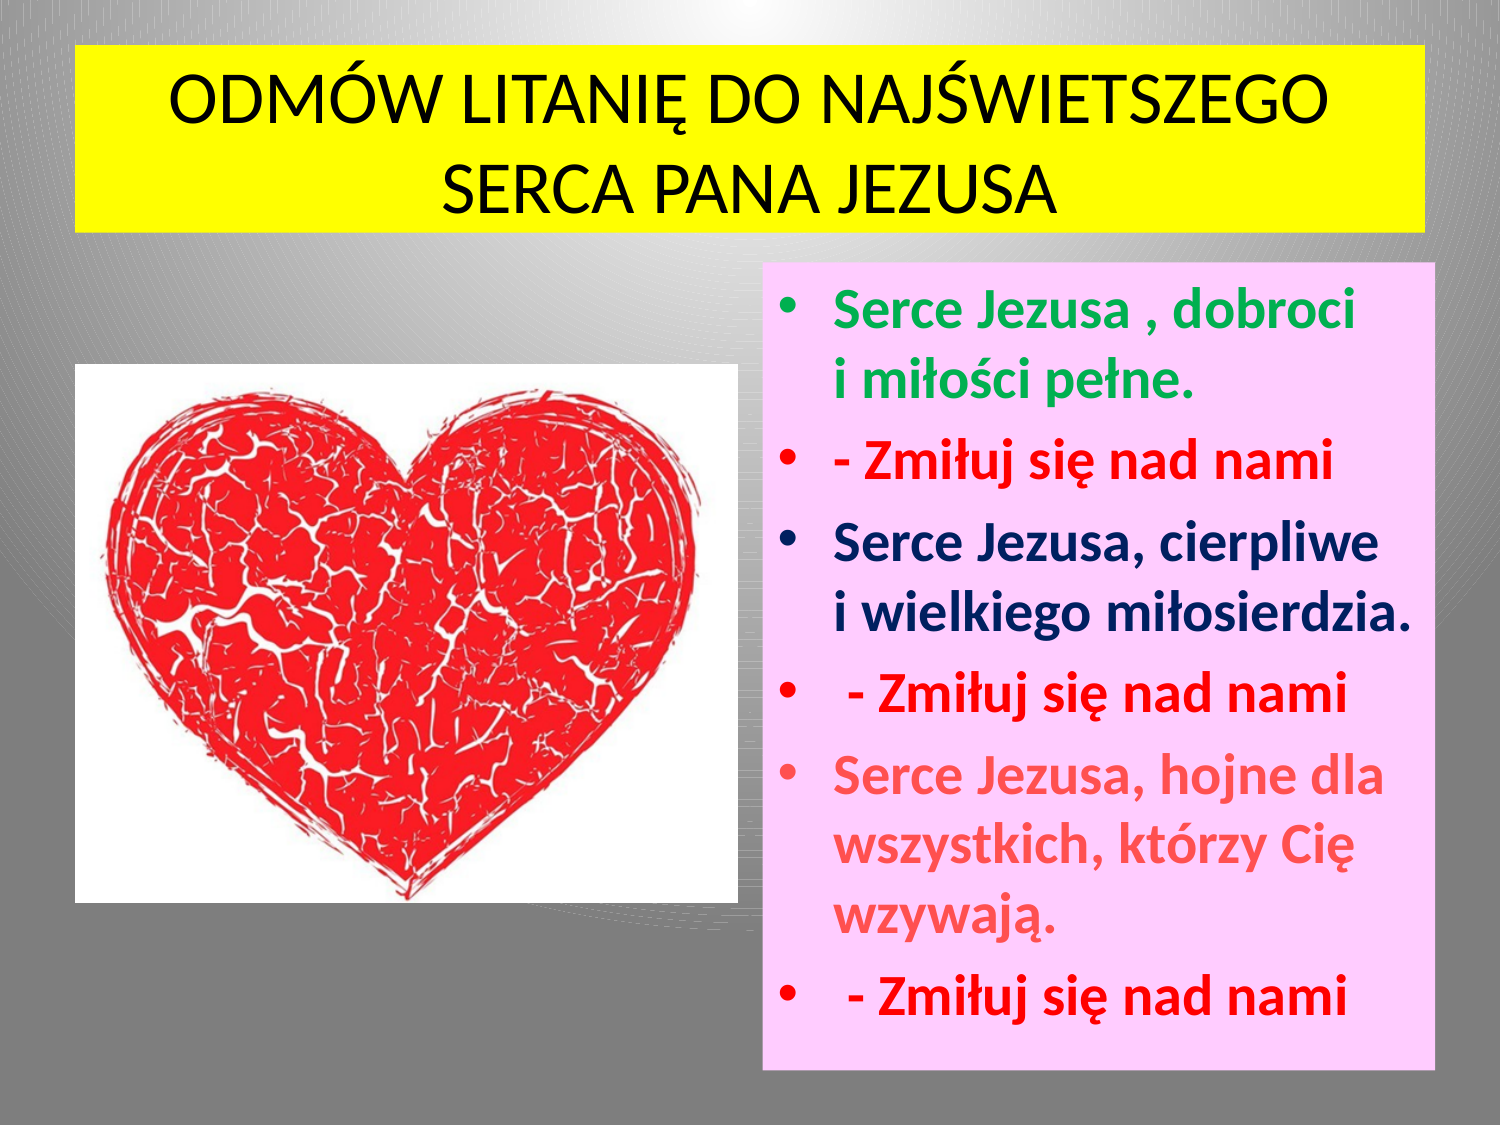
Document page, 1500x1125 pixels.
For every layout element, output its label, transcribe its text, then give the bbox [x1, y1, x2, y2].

list Serce Jezusa , dobroci i miłości pełne. - Zmiłuj się nad nami Serce Jezusa, cierpliwe i wielkiego miłosierdzia. - Zmiłuj się nad nami Serce Jezusa, hojne dla wszystkich, którzy Cię wzywają. - Zmiłuj się nad nami [762, 262, 1436, 1071]
title ODMÓW LITANIĘ DO NAJŚWIETSZEGO SERCA PANA JEZUSA [75, 45, 1425, 233]
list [74, 364, 738, 903]
